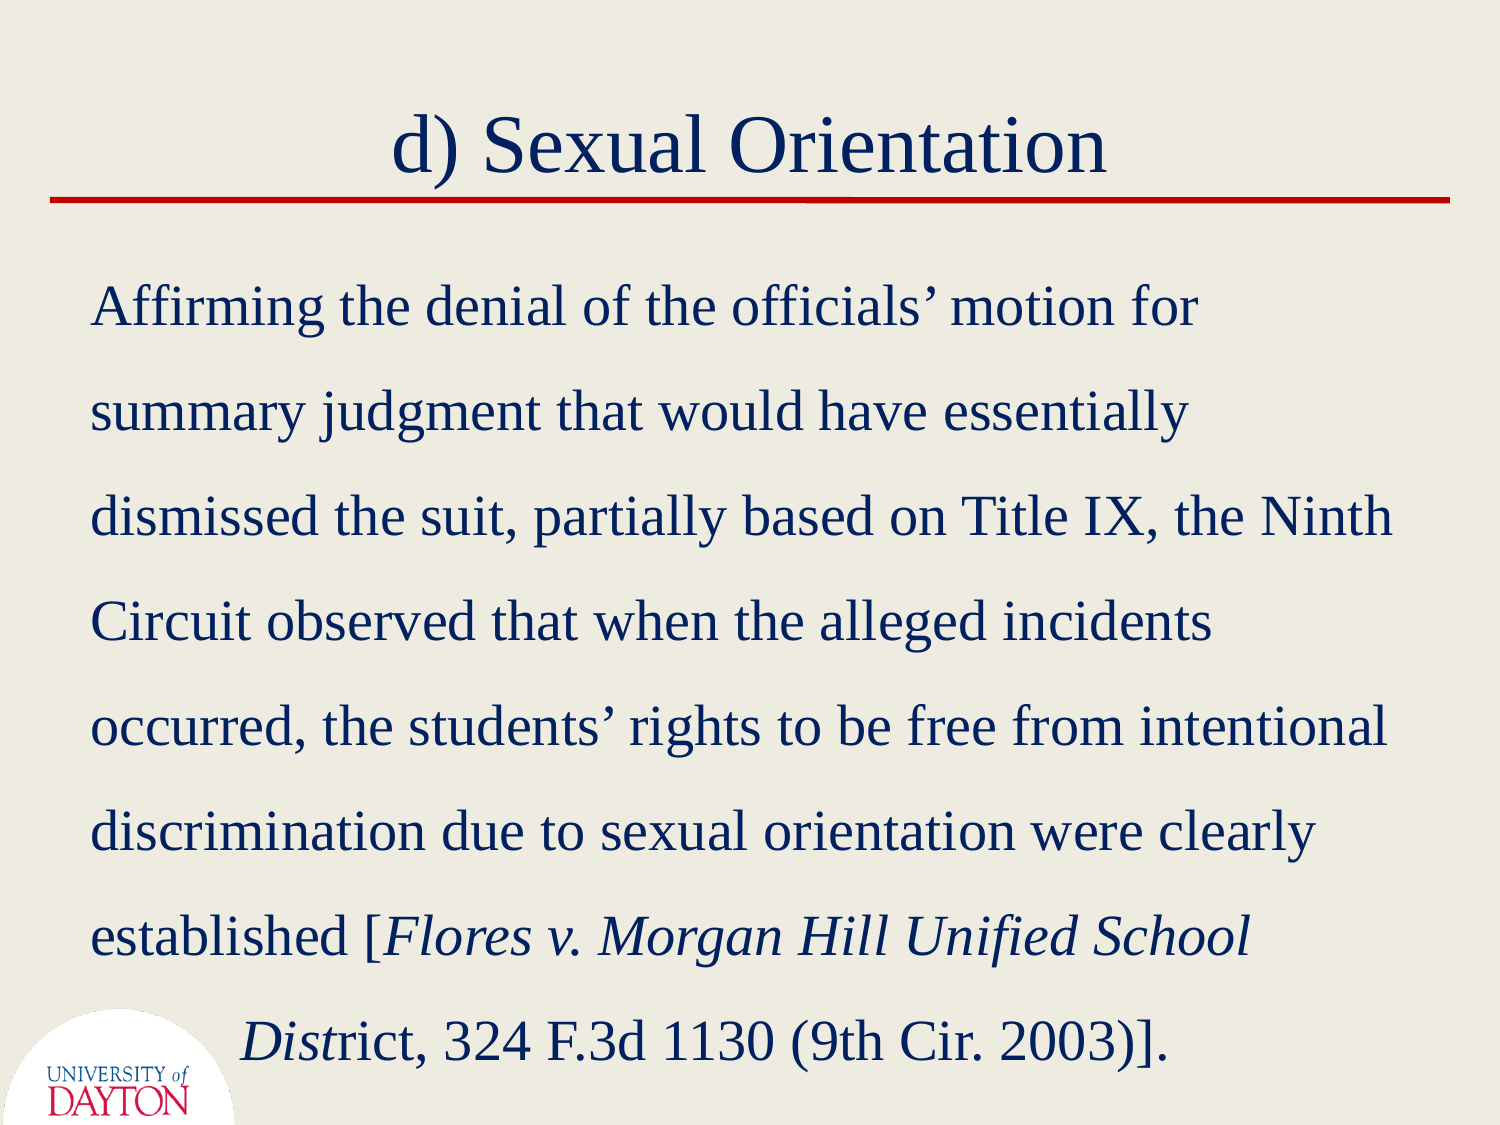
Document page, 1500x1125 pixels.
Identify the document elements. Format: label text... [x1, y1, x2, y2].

title d) Sexual Orientation [75, 45, 1425, 224]
picture [0, 998, 238, 1125]
list Affirming the denial of the officials’ motion for summary judgment that would have essentially dismissed the suit, partially based on Title IX, the Ninth Circuit observed that when the alleged incidents occurred, the students’ rights to be free from intentional discrimination due to sexual orientation were clearly established [Flores v. Morgan Hill Unified School District, 324 F.3d 1130 (9th Cir. 2003)]. [75, 224, 1425, 1005]
